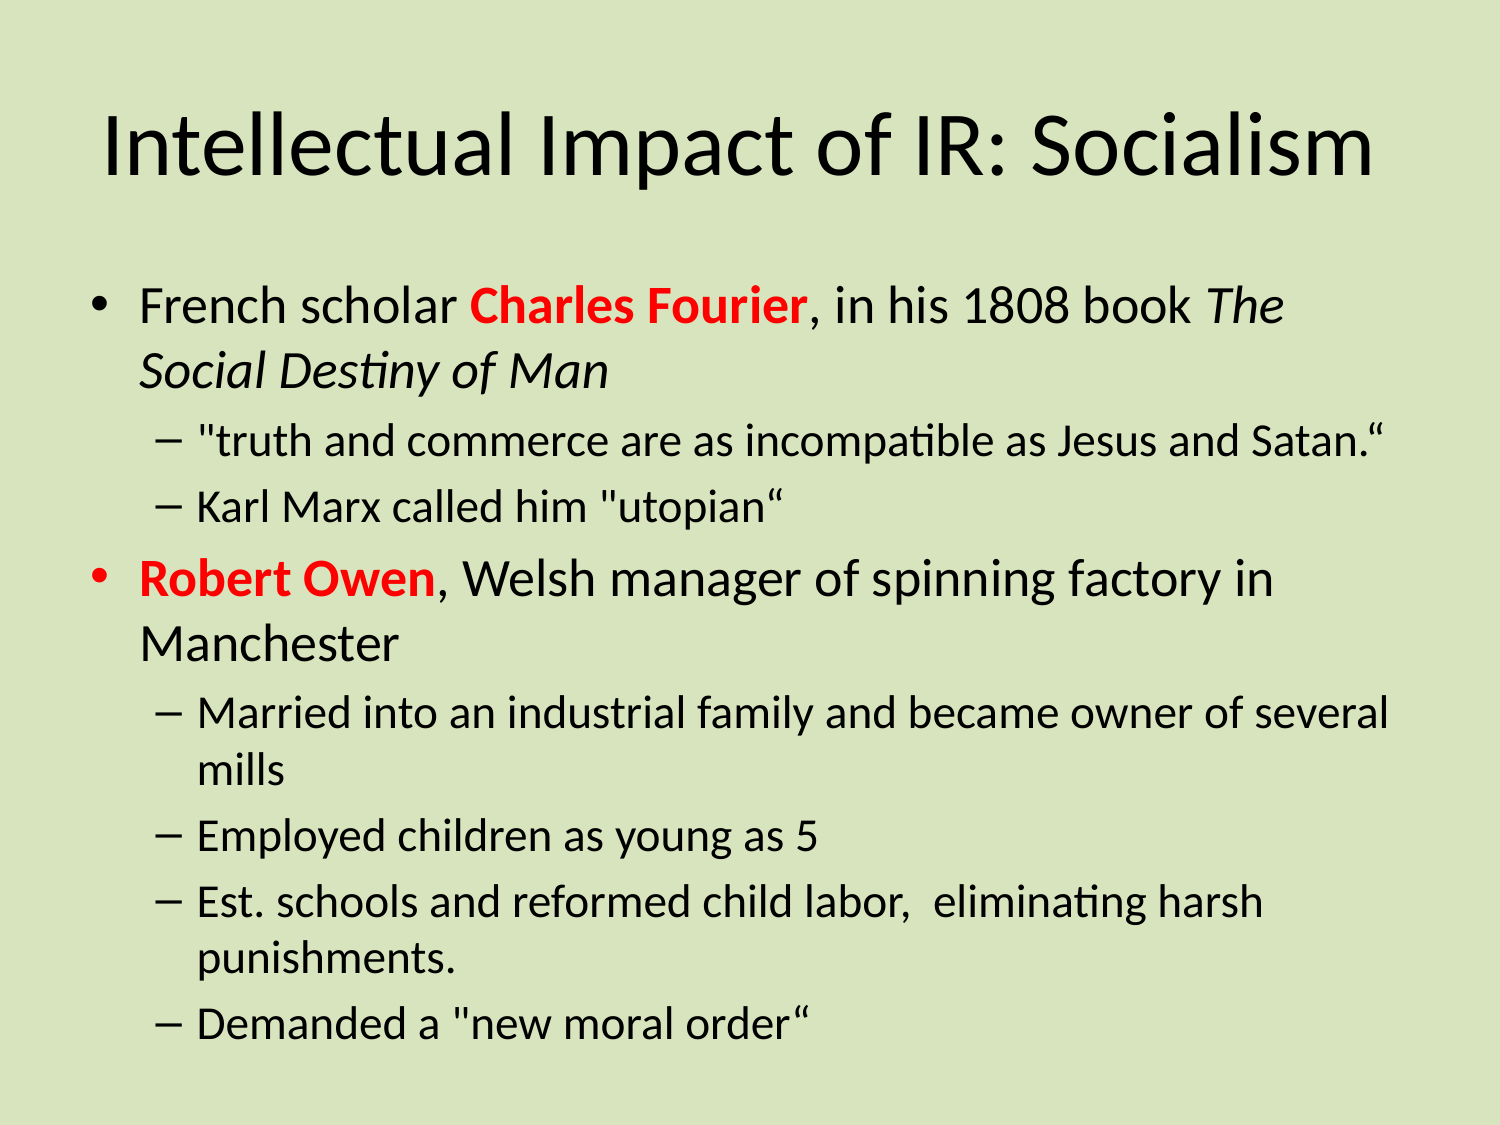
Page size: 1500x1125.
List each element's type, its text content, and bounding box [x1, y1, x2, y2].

title Intellectual Impact of IR: Socialism [75, 45, 1425, 233]
list French scholar Charles Fourier, in his 1808 book The Social Destiny of Man "truth and commerce are as incompatible as Jesus and Satan.“ Karl Marx called him "utopian“ Robert Owen, Welsh manager of spinning factory in Manchester Married into an industrial family and became owner of several mills Employed children as young as 5 Est. schools and reformed child labor, eliminating harsh punishments. Demanded a "new moral order“ [75, 262, 1425, 1100]
